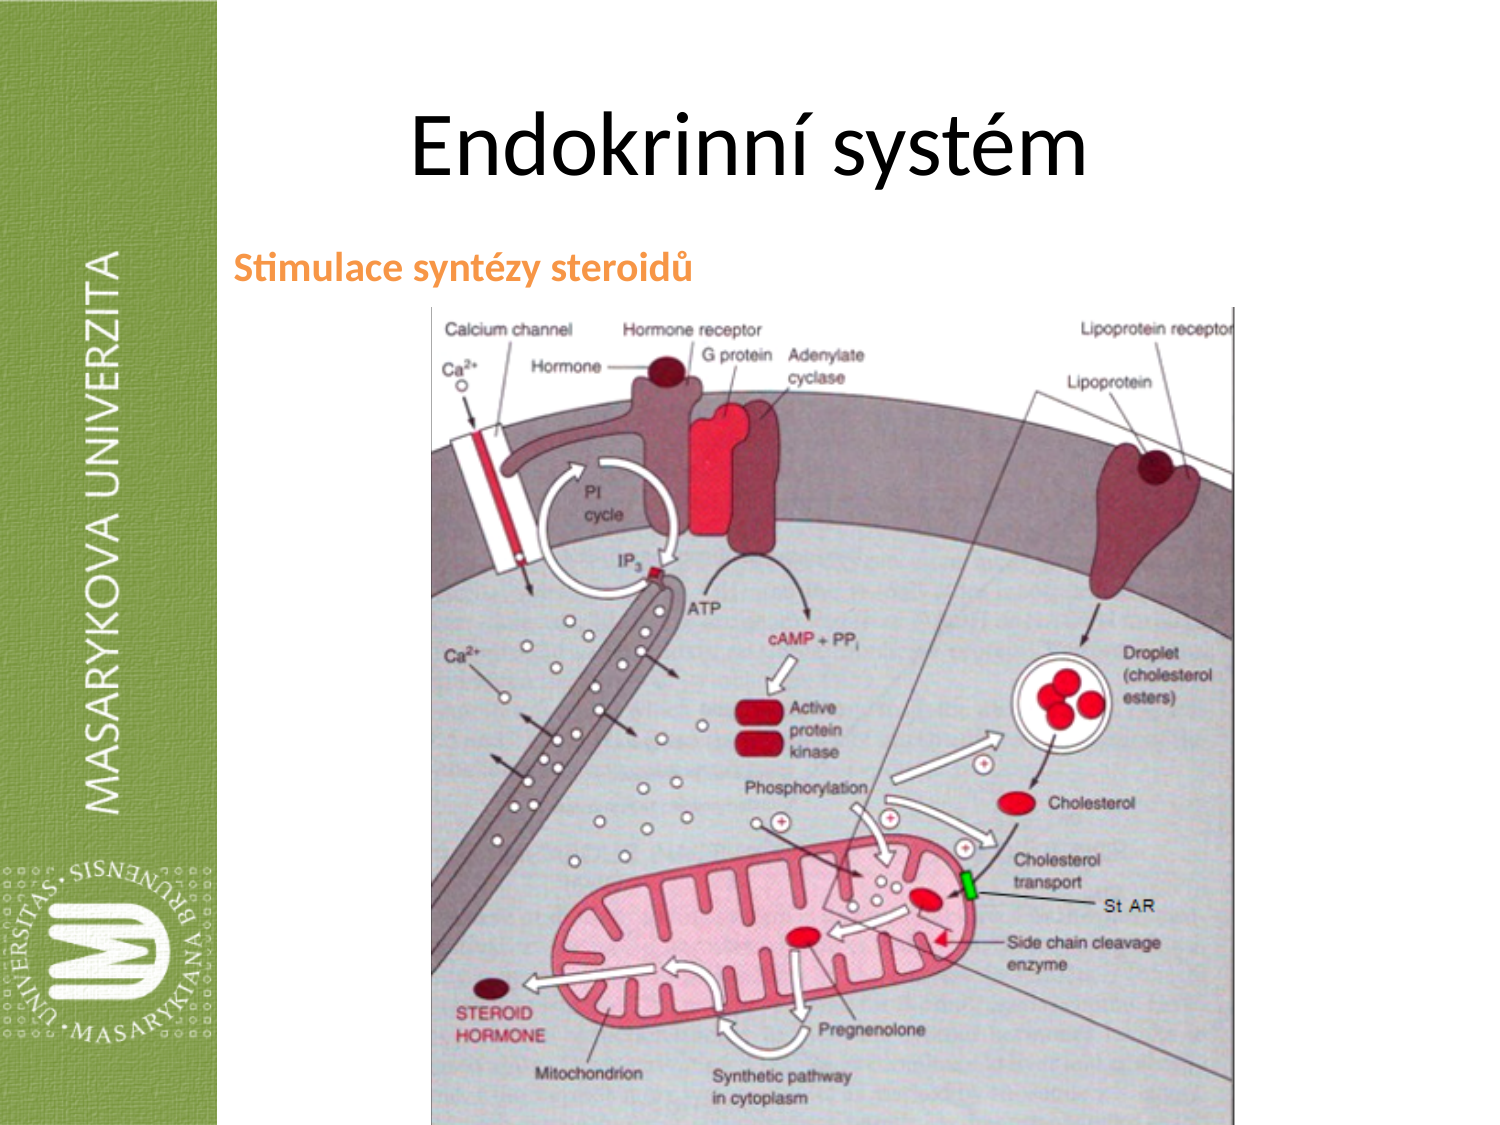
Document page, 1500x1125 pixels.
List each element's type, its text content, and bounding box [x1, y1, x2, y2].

title Endokrinní systém [217, 45, 1425, 233]
list Stimulace syntézy steroidů [218, 231, 1436, 1095]
picture [0, 307, 1235, 1125]
